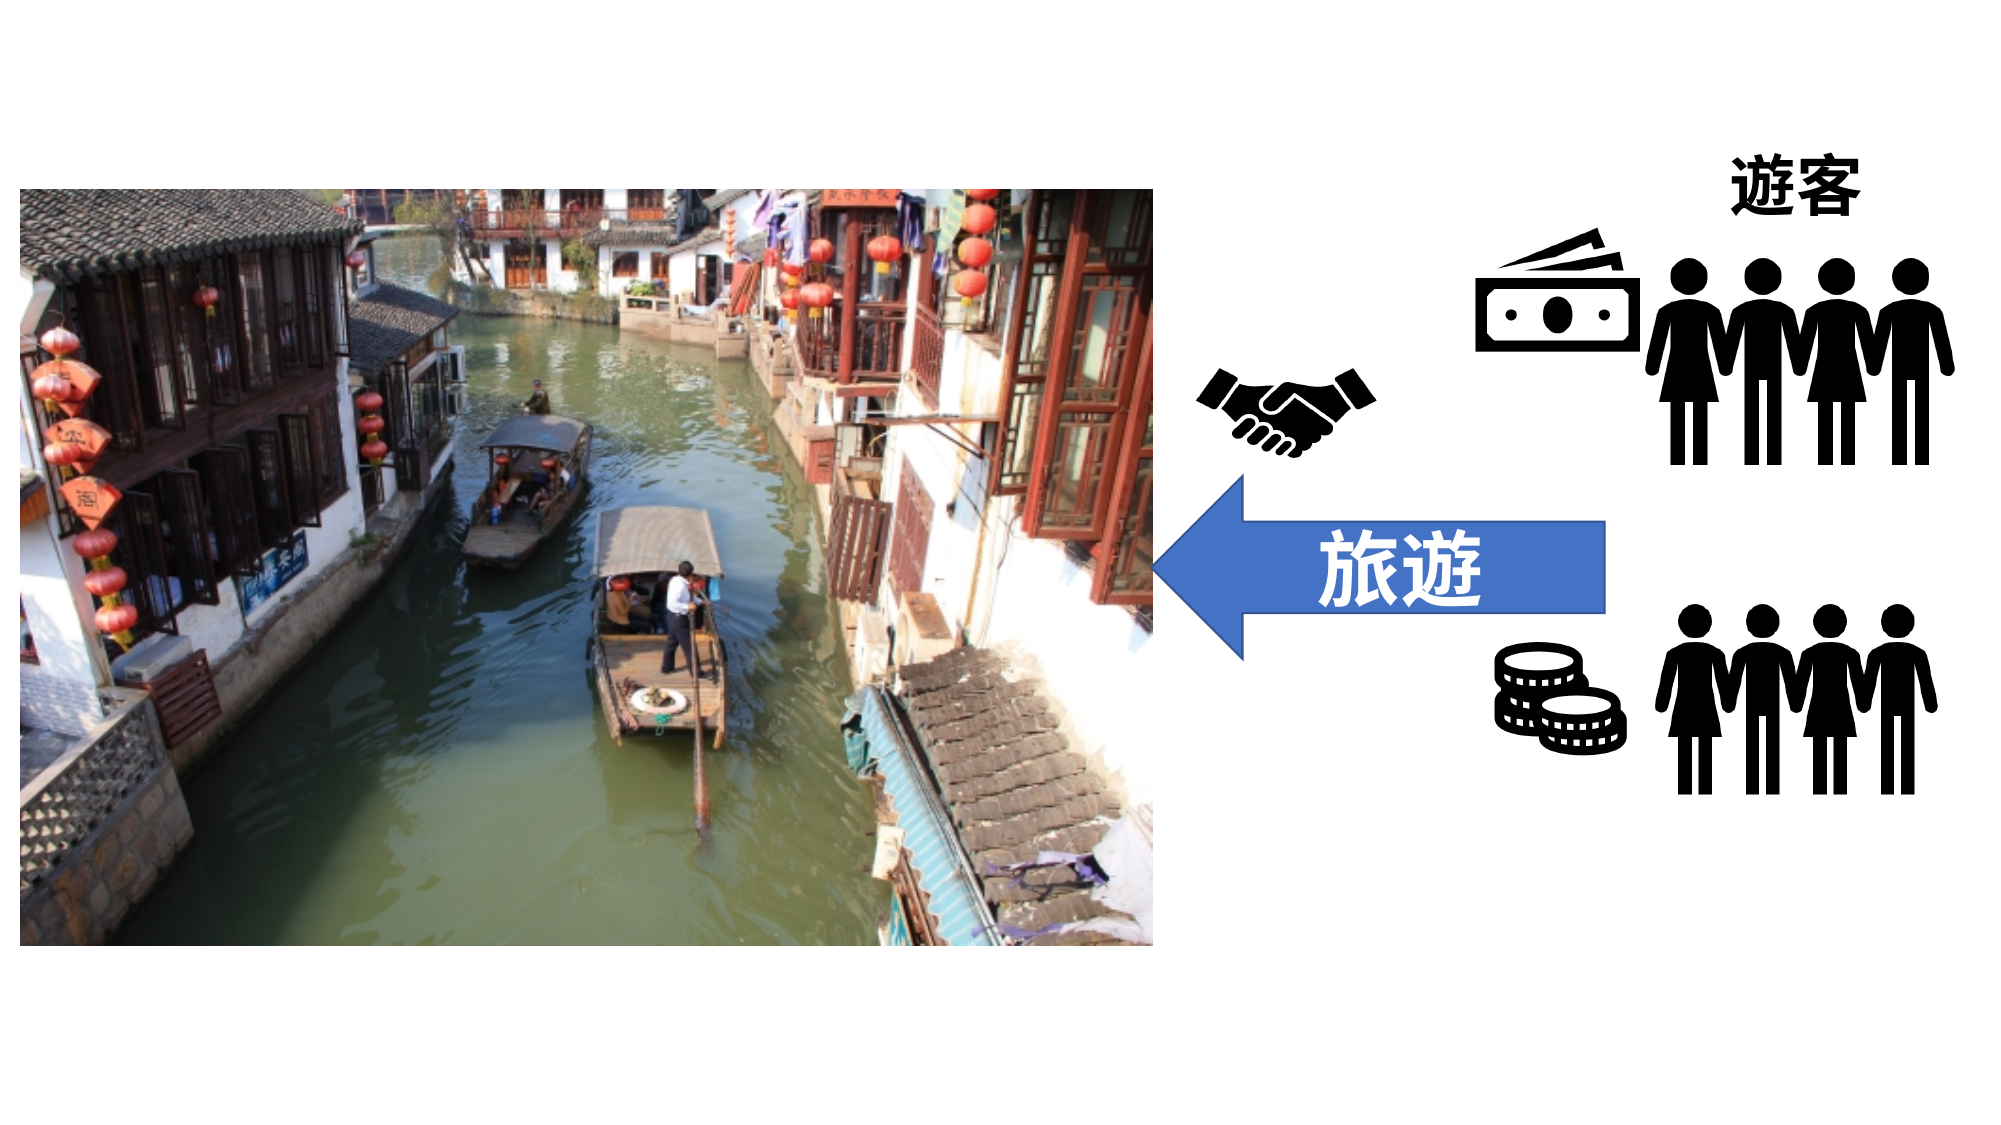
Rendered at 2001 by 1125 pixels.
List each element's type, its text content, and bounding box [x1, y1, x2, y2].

picture [1482, 623, 1633, 774]
picture [20, 189, 1153, 946]
text_box 旅遊 [1153, 496, 1606, 662]
picture [1186, 330, 1386, 496]
picture [1468, 184, 1977, 862]
text_box 遊客 [1714, 136, 1883, 184]
